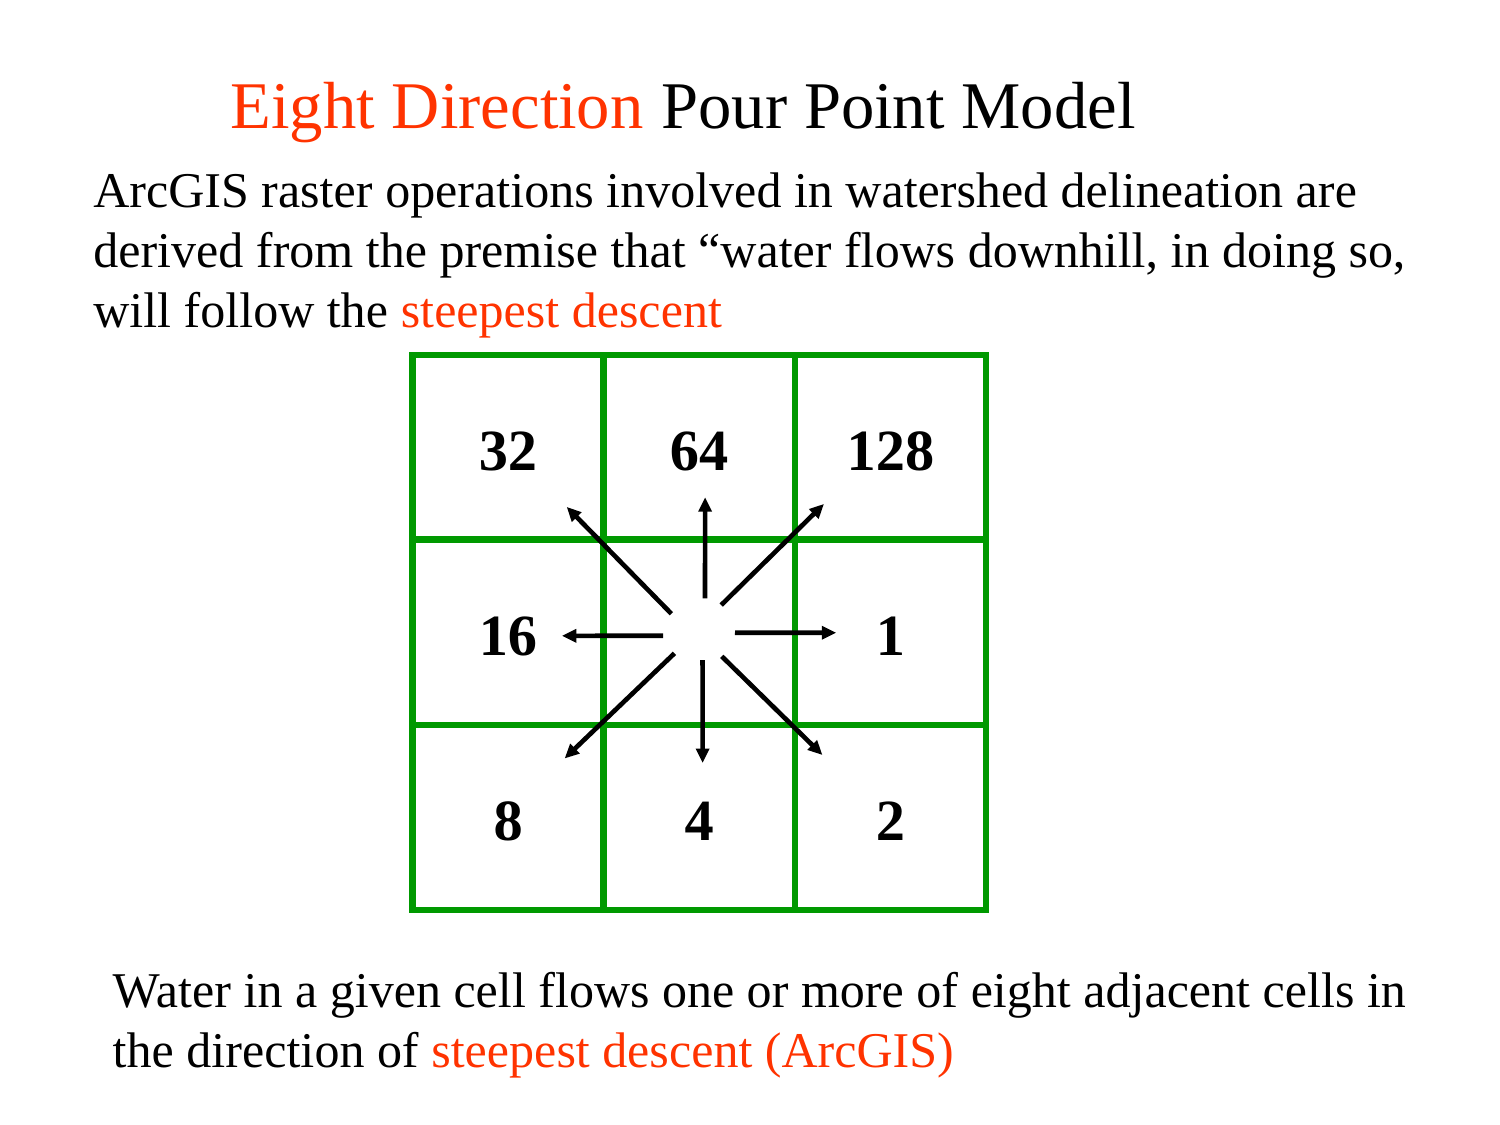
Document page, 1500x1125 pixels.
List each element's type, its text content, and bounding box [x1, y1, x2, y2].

text_box Water in a given cell flows one or more of eight adjacent cells in the direction of steepest descent (ArcGIS) [97, 949, 1436, 1085]
text_box ArcGIS raster operations involved in watershed delineation are derived from the premise that “water flows downhill, in doing so, will follow the steepest descent [78, 149, 1498, 345]
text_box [412, 354, 987, 910]
text_box Eight Direction Pour Point Model [215, 54, 1152, 149]
